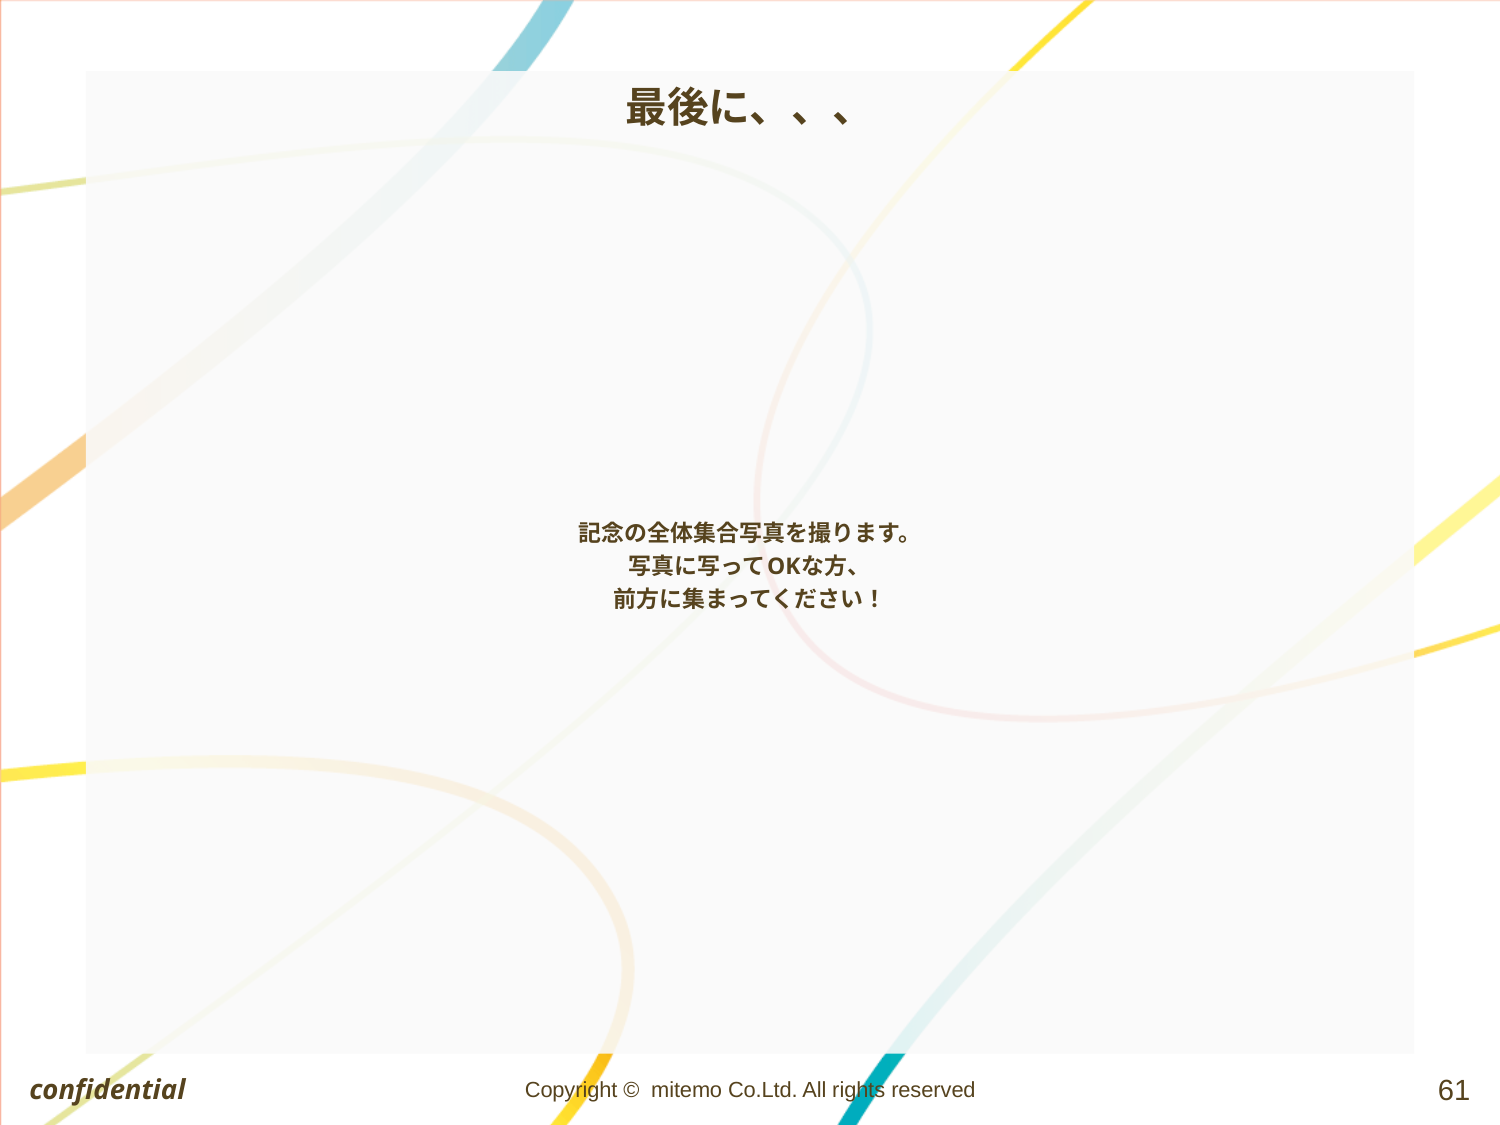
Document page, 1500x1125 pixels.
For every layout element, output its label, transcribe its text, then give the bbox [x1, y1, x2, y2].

list 最後に、、、 [29, 69, 1471, 139]
picture [0, 0, 1500, 1125]
title 記念の全体集合写真を撮ります。 写真に写ってOKな方、 前方に集まってください！ [29, 501, 1471, 624]
